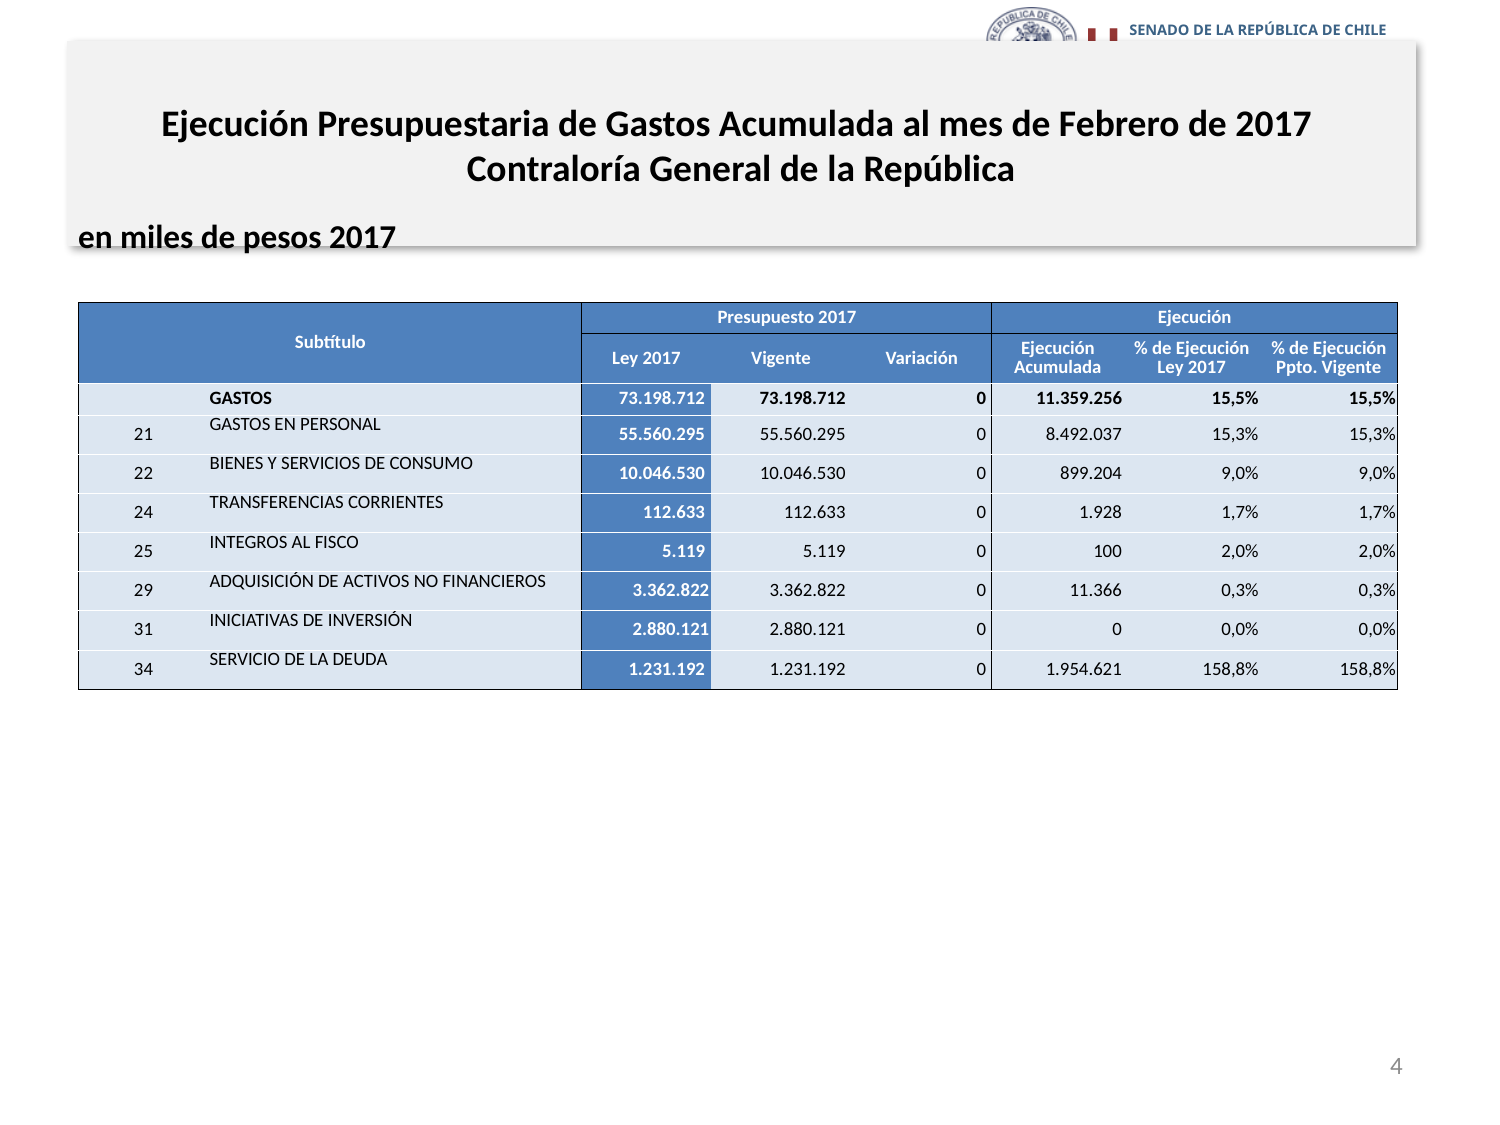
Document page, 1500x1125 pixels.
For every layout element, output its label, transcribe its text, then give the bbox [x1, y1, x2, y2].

table_cell 9,0% [1123, 455, 1260, 493]
table_cell 1,7% [1260, 494, 1397, 532]
table_cell 55.560.295 [582, 416, 711, 454]
table_cell 31 [79, 611, 208, 650]
text_box en miles de pesos 2017 [63, 208, 1414, 283]
table_cell BIENES Y SERVICIOS DE CONSUMO [208, 455, 581, 493]
table_cell 1,7% [1123, 494, 1260, 532]
table_cell 10.046.530 [711, 455, 851, 493]
footer Fuente: Elaboración propia en base a Informes de ejecución presupuestaria mensual de DIPRES [76, 644, 1404, 705]
table_cell % de Ejecución Ppto. Vigente [1260, 334, 1397, 383]
table_cell 8.492.037 [992, 416, 1123, 454]
table_cell 0 [851, 384, 991, 415]
table_cell 11.366 [992, 572, 1123, 610]
table_cell 2,0% [1260, 533, 1397, 571]
table_cell 5.119 [582, 533, 711, 571]
table_cell 9,0% [1260, 455, 1397, 493]
table_cell 1.928 [992, 494, 1123, 532]
table_cell 0 [851, 416, 991, 454]
table_cell Ejecución Acumulada [992, 334, 1123, 383]
table_cell 0 [851, 533, 991, 571]
title Ejecución Presupuestaria de Gastos Acumulada al mes de Febrero de 2017 Contraloría General de la República [67, 41, 1415, 246]
table_cell 1.954.621 [992, 651, 1123, 689]
table_cell 34 [79, 651, 208, 689]
table_cell 15,5% [1123, 384, 1260, 415]
table_cell 15,5% [1260, 384, 1397, 415]
table_cell [79, 384, 208, 415]
table_cell 112.633 [582, 494, 711, 532]
table_cell 3.362.822 [582, 572, 711, 610]
table_cell Variación [851, 334, 991, 383]
table_cell ADQUISICIÓN DE ACTIVOS NO FINANCIEROS [208, 572, 581, 610]
table_cell 158,8% [1123, 651, 1260, 689]
table_cell 25 [79, 533, 208, 571]
table_cell 2.880.121 [711, 611, 851, 650]
table_cell 0 [851, 651, 991, 689]
table_cell GASTOS [208, 384, 581, 415]
picture [986, 7, 1079, 41]
table_cell 5.119 [711, 533, 851, 571]
table_cell 112.633 [711, 494, 851, 532]
table_cell 0,0% [1260, 611, 1397, 650]
table_cell 0 [851, 611, 991, 650]
table_cell TRANSFERENCIAS CORRIENTES [208, 494, 581, 532]
table_cell 158,8% [1260, 651, 1397, 689]
table_cell Ley 2017 [582, 334, 711, 383]
table_cell 24 [79, 494, 208, 532]
table_cell 10.046.530 [582, 455, 711, 493]
table_cell 0 [992, 611, 1123, 650]
table_cell SERVICIO DE LA DEUDA [208, 651, 581, 689]
table_cell Vigente [711, 334, 851, 383]
table_cell 73.198.712 [711, 384, 851, 415]
table_cell 0 [851, 455, 991, 493]
table_cell 3.362.822 [711, 572, 851, 610]
table_header Presupuesto 2017 [582, 303, 991, 333]
table_cell 29 [79, 572, 208, 610]
slide_number 4 [1067, 1035, 1418, 1095]
table_cell 0,0% [1123, 611, 1260, 650]
table_header Subtítulo [79, 303, 581, 383]
table_cell % de Ejecución Ley 2017 [1123, 334, 1260, 383]
table_cell 2,0% [1123, 533, 1260, 571]
table_cell 1.231.192 [582, 651, 711, 689]
table_header Ejecución [992, 303, 1397, 333]
table_cell 100 [992, 533, 1123, 571]
table_cell 0 [851, 572, 991, 610]
table_cell 0,3% [1123, 572, 1260, 610]
table_cell 15,3% [1260, 416, 1397, 454]
table_cell 0,3% [1260, 572, 1397, 610]
table_cell 1.231.192 [711, 651, 851, 689]
table_cell 22 [79, 455, 208, 493]
table_cell 21 [79, 416, 208, 454]
table_cell 2.880.121 [582, 611, 711, 650]
table_cell 15,3% [1123, 416, 1260, 454]
table_cell INTEGROS AL FISCO [208, 533, 581, 571]
table_cell 0 [851, 494, 991, 532]
table_cell INICIATIVAS DE INVERSIÓN [208, 611, 581, 650]
table_cell 899.204 [992, 455, 1123, 493]
table_cell 73.198.712 [582, 384, 711, 415]
table_cell 55.560.295 [711, 416, 851, 454]
table_cell 11.359.256 [992, 384, 1123, 415]
table_cell GASTOS EN PERSONAL [208, 416, 581, 454]
